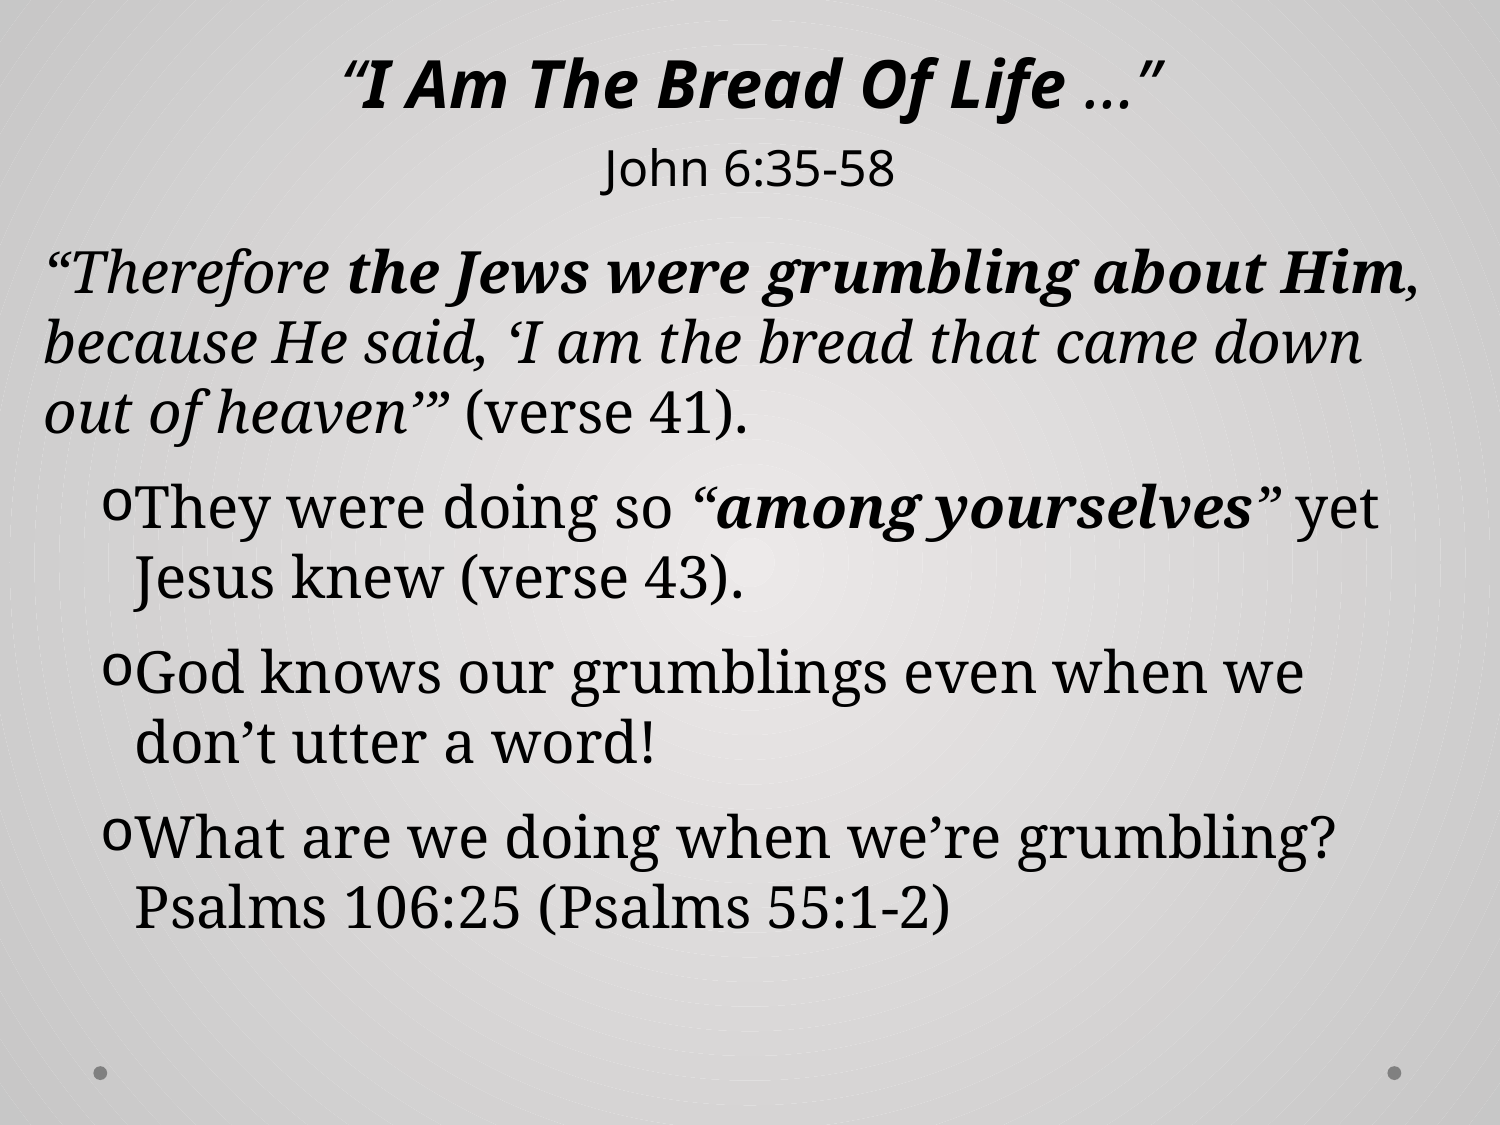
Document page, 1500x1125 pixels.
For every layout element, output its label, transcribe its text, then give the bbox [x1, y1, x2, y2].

list “Therefore the Jews were grumbling about Him, because He said, ‘I am the bread that came down out of heaven’” (verse 41). They were doing so “among yourselves” yet Jesus knew (verse 43). God knows our grumblings even when we don’t utter a word! What are we doing when we’re grumbling? Psalms 106:25 (Psalms 55:1-2) [28, 227, 1473, 948]
title “I Am The Bread Of Life …” John 6:35-58 [75, 1, 1425, 205]
